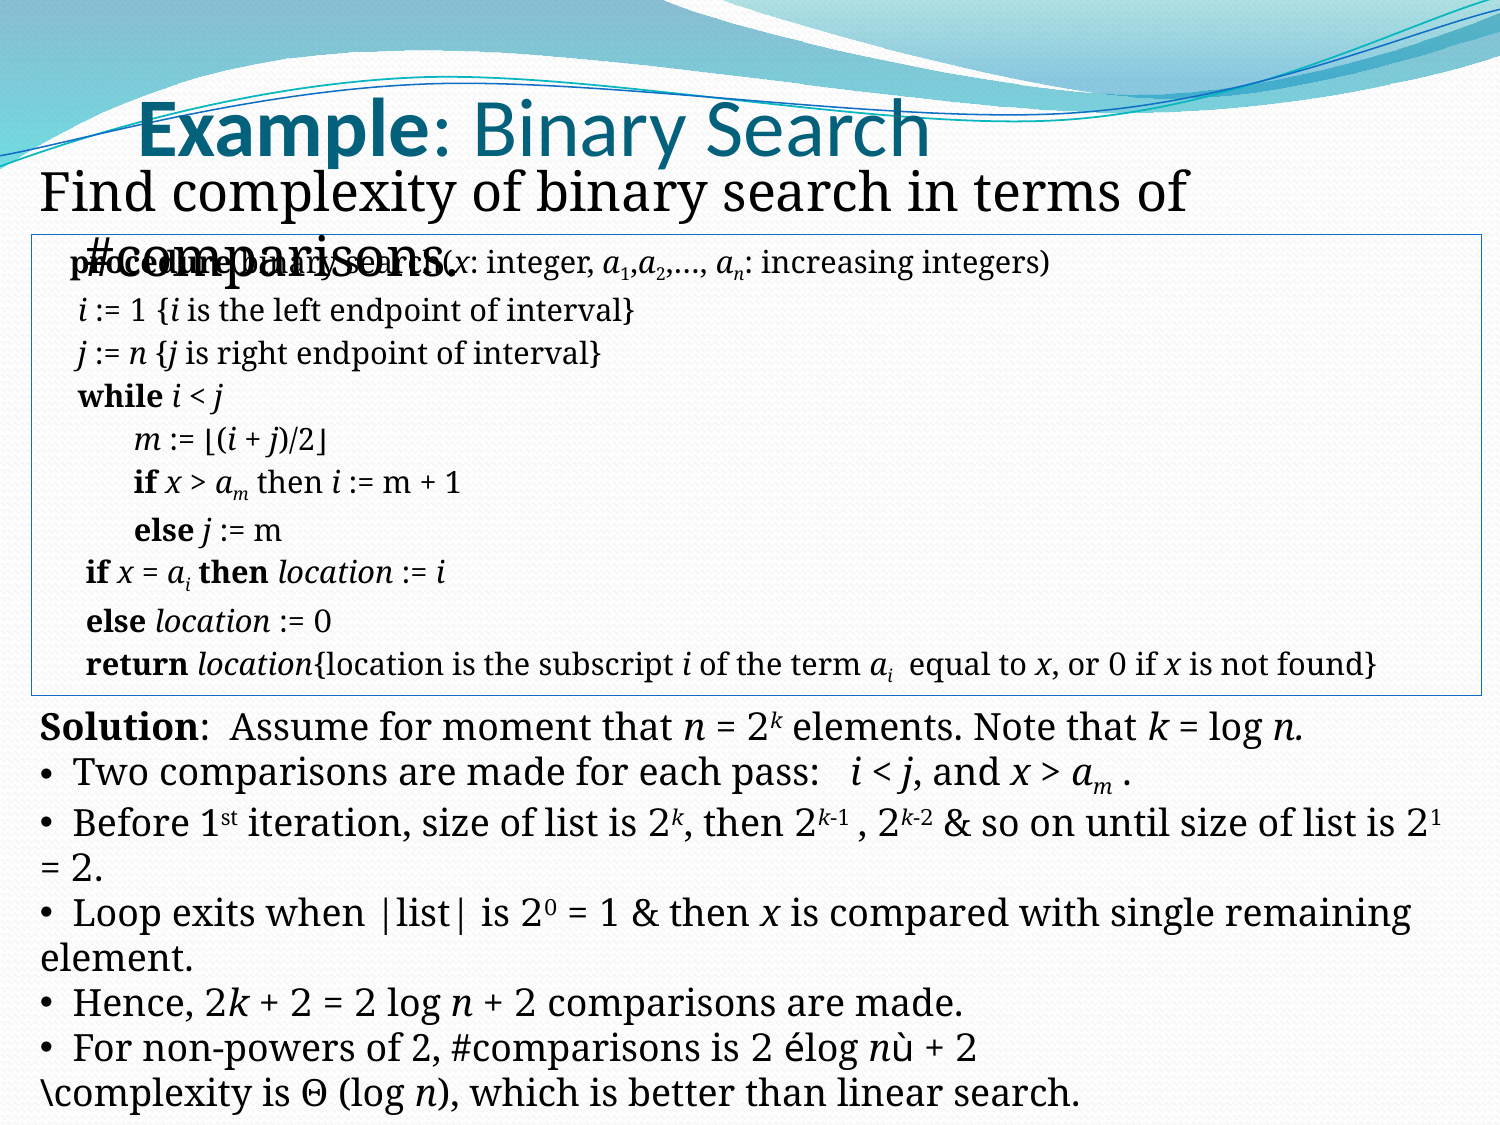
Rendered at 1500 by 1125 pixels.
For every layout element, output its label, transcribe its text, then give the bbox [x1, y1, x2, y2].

text_box procedure binary search(x: integer, a1,a2,…, an: increasing integers) i := 1 {i is the left endpoint of interval} j := n {j is right endpoint of interval} while i < j m := ⌊(i + j)/2⌋ if x > am then i := m + 1 else j := m if x = ai then location := i else location := 0 return location{location is the subscript i of the term ai equal to x, or 0 if x is not found} [31, 234, 1482, 695]
list Find complexity of binary search in terms of #comparisons. [24, 149, 1450, 695]
title Example: Binary Search [137, 0, 1000, 149]
text_box Solution: Assume for moment that n = 2k elements. Note that k = log n. Two comparisons are made for each pass: i < j, and x > am . Before 1st iteration, size of list is 2k, then 2k-1 , 2k-2 & so on until size of list is 21 = 2. Loop exits when |list| is 20 = 1 & then x is compared with single remaining element. Hence, 2k + 2 = 2 log n + 2 comparisons are made. For non-powers of 2, #comparisons is 2 élog nù + 2 \complexity is Θ (log n), which is better than linear search. [24, 695, 1482, 1122]
